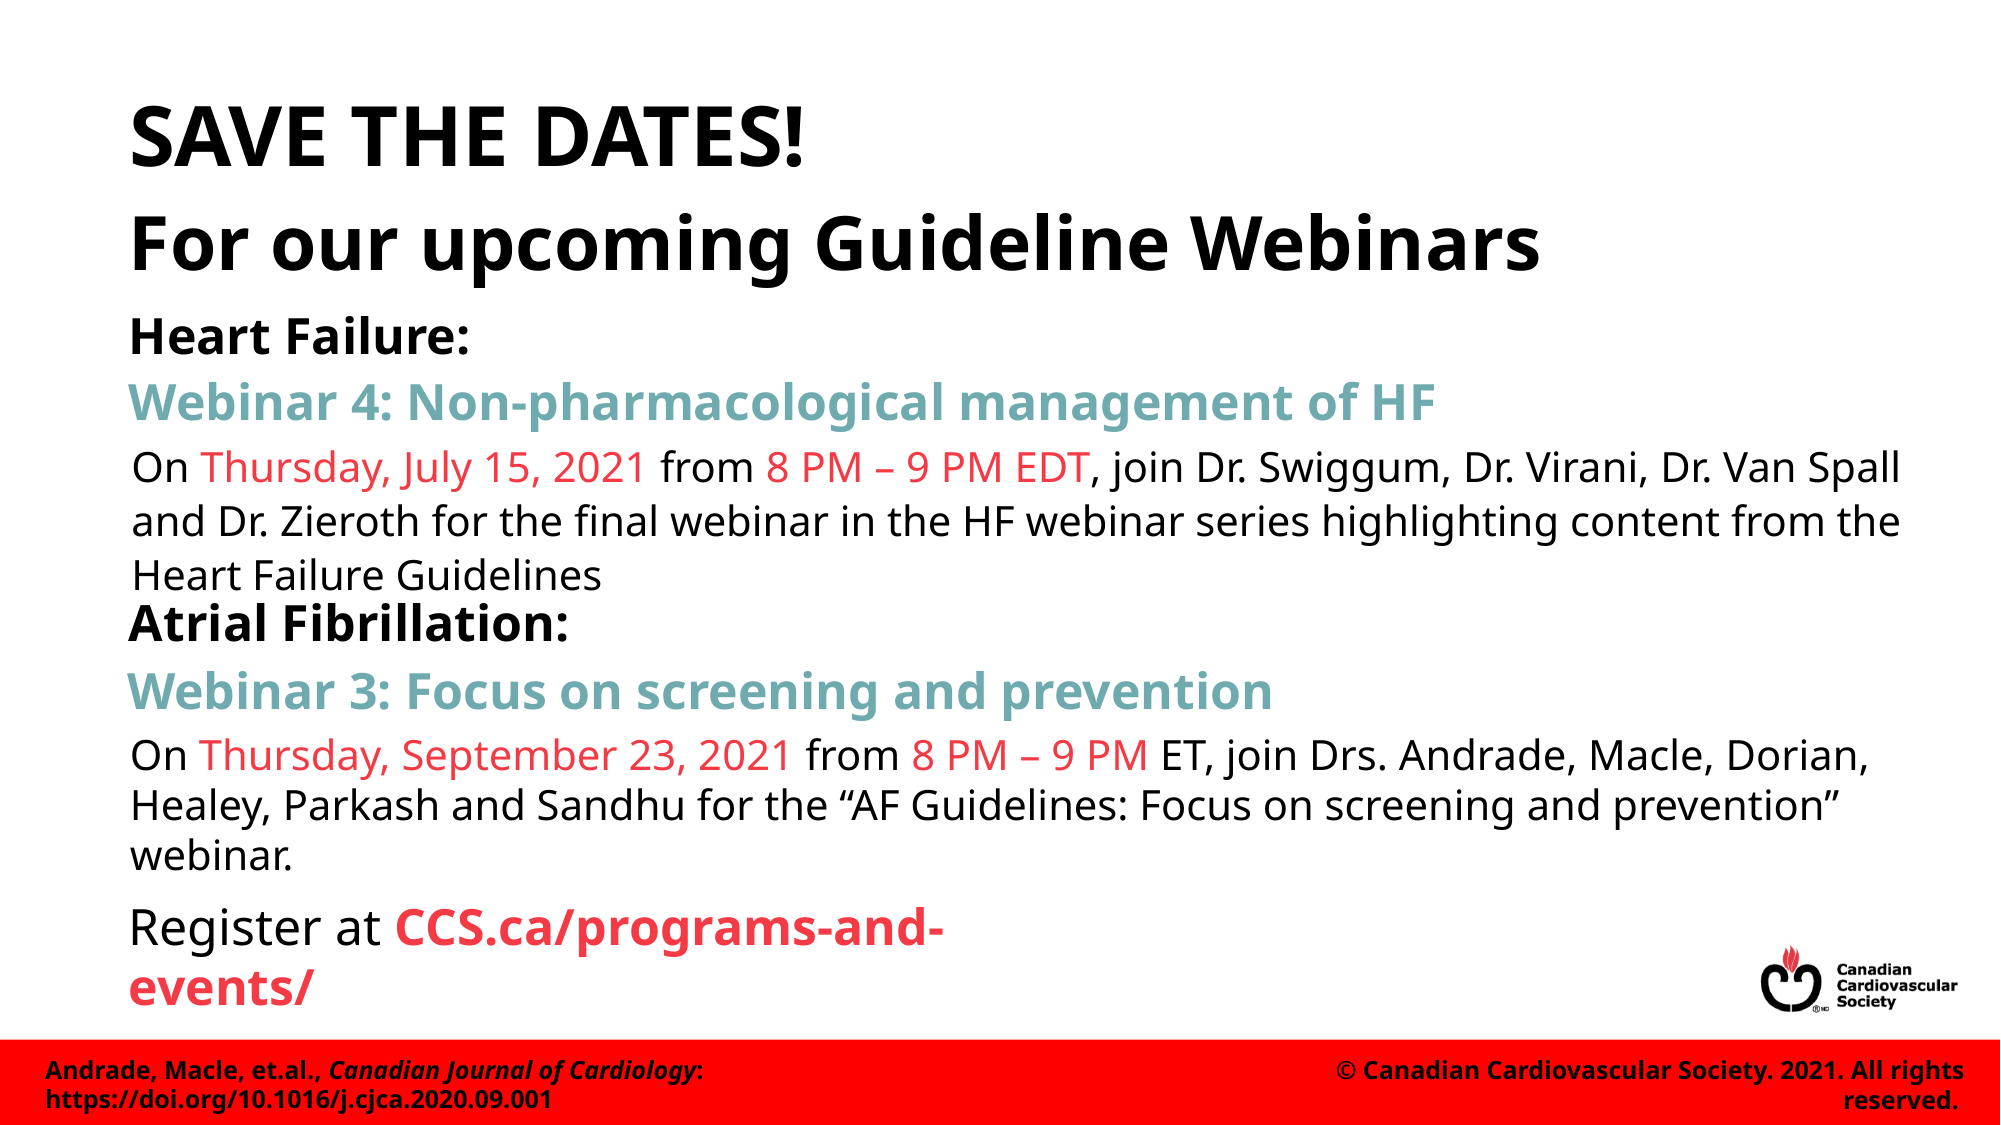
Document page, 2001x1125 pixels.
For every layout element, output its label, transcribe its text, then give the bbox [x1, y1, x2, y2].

text_box Atrial Fibrillation: [114, 589, 1930, 659]
text_box Register at CCS.ca/programs-and-events/ [114, 888, 1130, 1024]
text_box On Thursday, July 15, 2021 from 8 PM – 9 PM EDT, join Dr. Swiggum, Dr. Virani, Dr. Van Spall and Dr. Zieroth for the final webinar in the HF webinar series highlighting content from the Heart Failure Guidelines [116, 428, 1933, 607]
text_box Heart Failure: Webinar 4: Non-pharmacological management of HF [114, 302, 1930, 439]
text_box For our upcoming Guideline Webinars [114, 187, 1686, 293]
text_box On Thursday, September 23, 2021 from 8 PM – 9 PM ET, join Drs. Andrade, Macle, Dorian, Healey, Parkash and Sandhu for the “AF Guidelines: Focus on screening and prevention” webinar. [114, 727, 1887, 887]
picture [1744, 931, 1979, 1035]
text_box Webinar 3: Focus on screening and prevention [112, 658, 1929, 727]
title SAVE THE DATES! [114, 59, 1886, 220]
